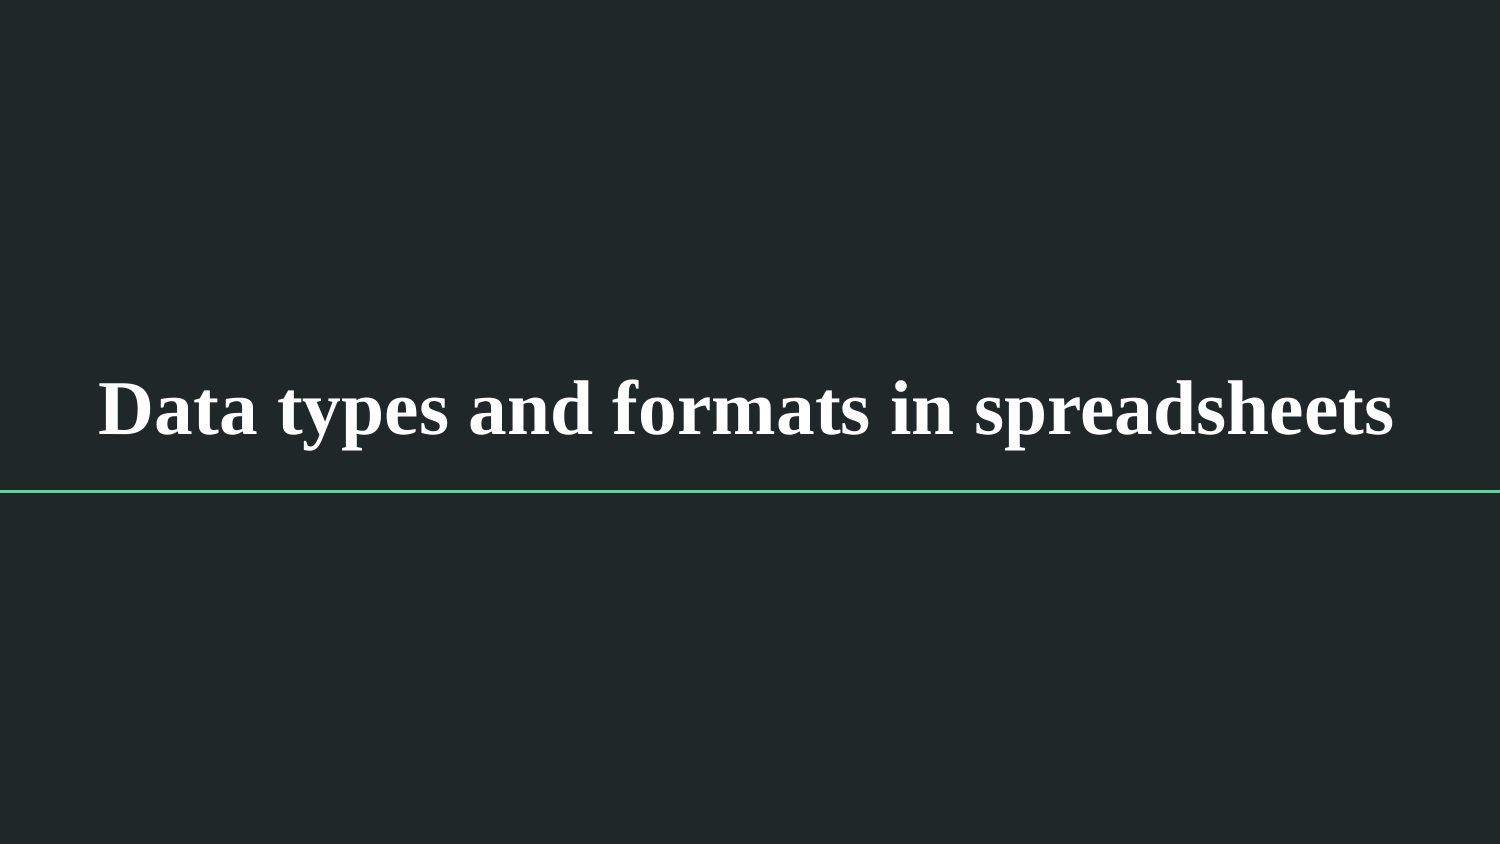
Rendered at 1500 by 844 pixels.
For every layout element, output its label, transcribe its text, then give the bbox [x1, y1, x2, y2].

title Data types and formats in spreadsheets [83, 337, 1417, 466]
